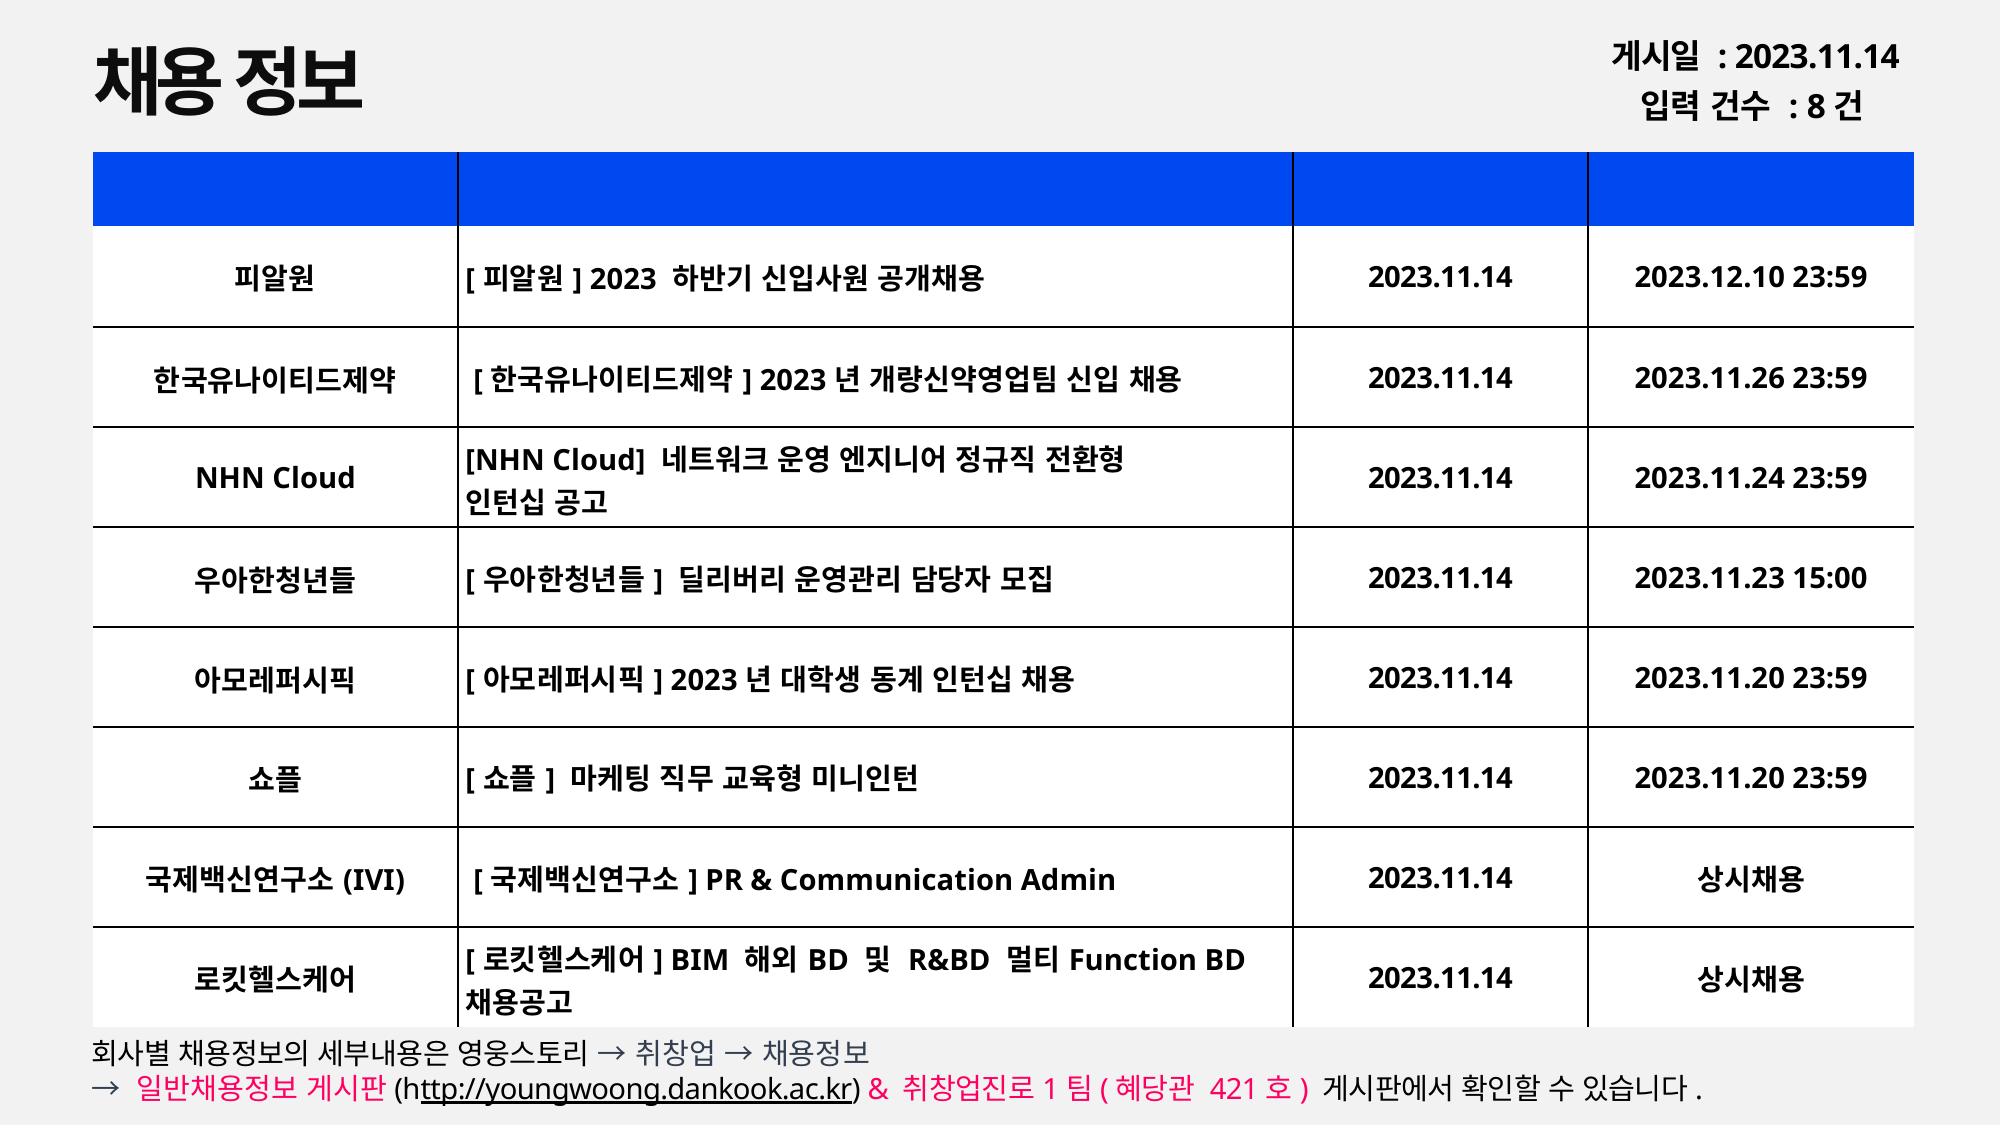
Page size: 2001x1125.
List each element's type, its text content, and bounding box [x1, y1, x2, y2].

table_cell [로킷헬스케어] BIM 해외BD 및 R&BD 멀티Function BD 채용공고 [459, 928, 1292, 1027]
table_cell [쇼플] 마케팅 직무 교육형 미니인턴 [459, 728, 1292, 826]
table_cell [피알원] 2023 하반기 신입사원 공개채용 [459, 226, 1292, 326]
table_cell 한국유나이티드제약 [93, 328, 457, 426]
table_cell 2023.12.10 23:59 [1589, 226, 1914, 326]
table_cell 우아한청년들 [93, 528, 457, 626]
table_cell 2023.11.26 23:59 [1589, 328, 1914, 426]
table_cell [한국유나이티드제약] 2023년 개량신약영업팀 신입 채용 [459, 328, 1292, 426]
table_cell 피알원 [93, 226, 457, 326]
table_cell [국제백신연구소] PR & Communication Admin [459, 828, 1292, 926]
table_cell 2023.11.23 15:00 [1589, 528, 1914, 626]
table_cell 로킷헬스케어 [93, 928, 457, 1027]
table_cell [NHN Cloud] 네트워크 운영 엔지니어 정규직 전환형 인턴십 공고 [459, 428, 1292, 526]
table_cell NHN Cloud [93, 428, 457, 526]
table_header 등록일 [1294, 152, 1587, 226]
table_cell 국제백신연구소(IVI) [93, 828, 457, 926]
table_cell 2023.11.14 [1294, 928, 1587, 1027]
table_header 마감일 [1589, 152, 1914, 226]
text_box 채용 정보 [93, 34, 463, 125]
table_header 회사명 [93, 152, 457, 226]
table_cell 상시채용 [1589, 928, 1914, 1027]
text_box 회사별 채용정보의 세부내용은 영웅스토리 → 취창업 → 채용정보 → 일반채용정보 게시판(http://youngwoong.dankook.ac.kr) & 취창업진로1팀(혜당관 421호) 게시판에서 확인할 수 있습니다. [91, 1035, 1907, 1110]
table_cell 2023.11.20 23:59 [1589, 628, 1914, 726]
table_header 공고명 [459, 152, 1292, 226]
table_cell 2023.11.20 23:59 [1589, 728, 1914, 826]
table_cell 상시채용 [1589, 828, 1914, 926]
table_cell [아모레퍼시픽] 2023년 대학생 동계 인턴십 채용 [459, 628, 1292, 726]
text_box 게시일 : 2023.11.14 [1611, 34, 1901, 75]
text_box 입력 건수 : 8건 [1639, 85, 1865, 126]
table_cell 2023.11.14 [1294, 828, 1587, 926]
table_cell [우아한청년들] 딜리버리 운영관리 담당자 모집 [459, 528, 1292, 626]
table_cell 쇼플 [93, 728, 457, 826]
table_cell 2023.11.14 [1294, 226, 1587, 326]
table_cell 2023.11.14 [1294, 628, 1587, 726]
table_cell 2023.11.14 [1294, 328, 1587, 426]
table_cell 아모레퍼시픽 [93, 628, 457, 726]
table_cell 2023.11.14 [1294, 728, 1587, 826]
table_cell 2023.11.14 [1294, 528, 1587, 626]
table_cell 2023.11.14 [1294, 428, 1587, 526]
table_cell 2023.11.24 23:59 [1589, 428, 1914, 526]
